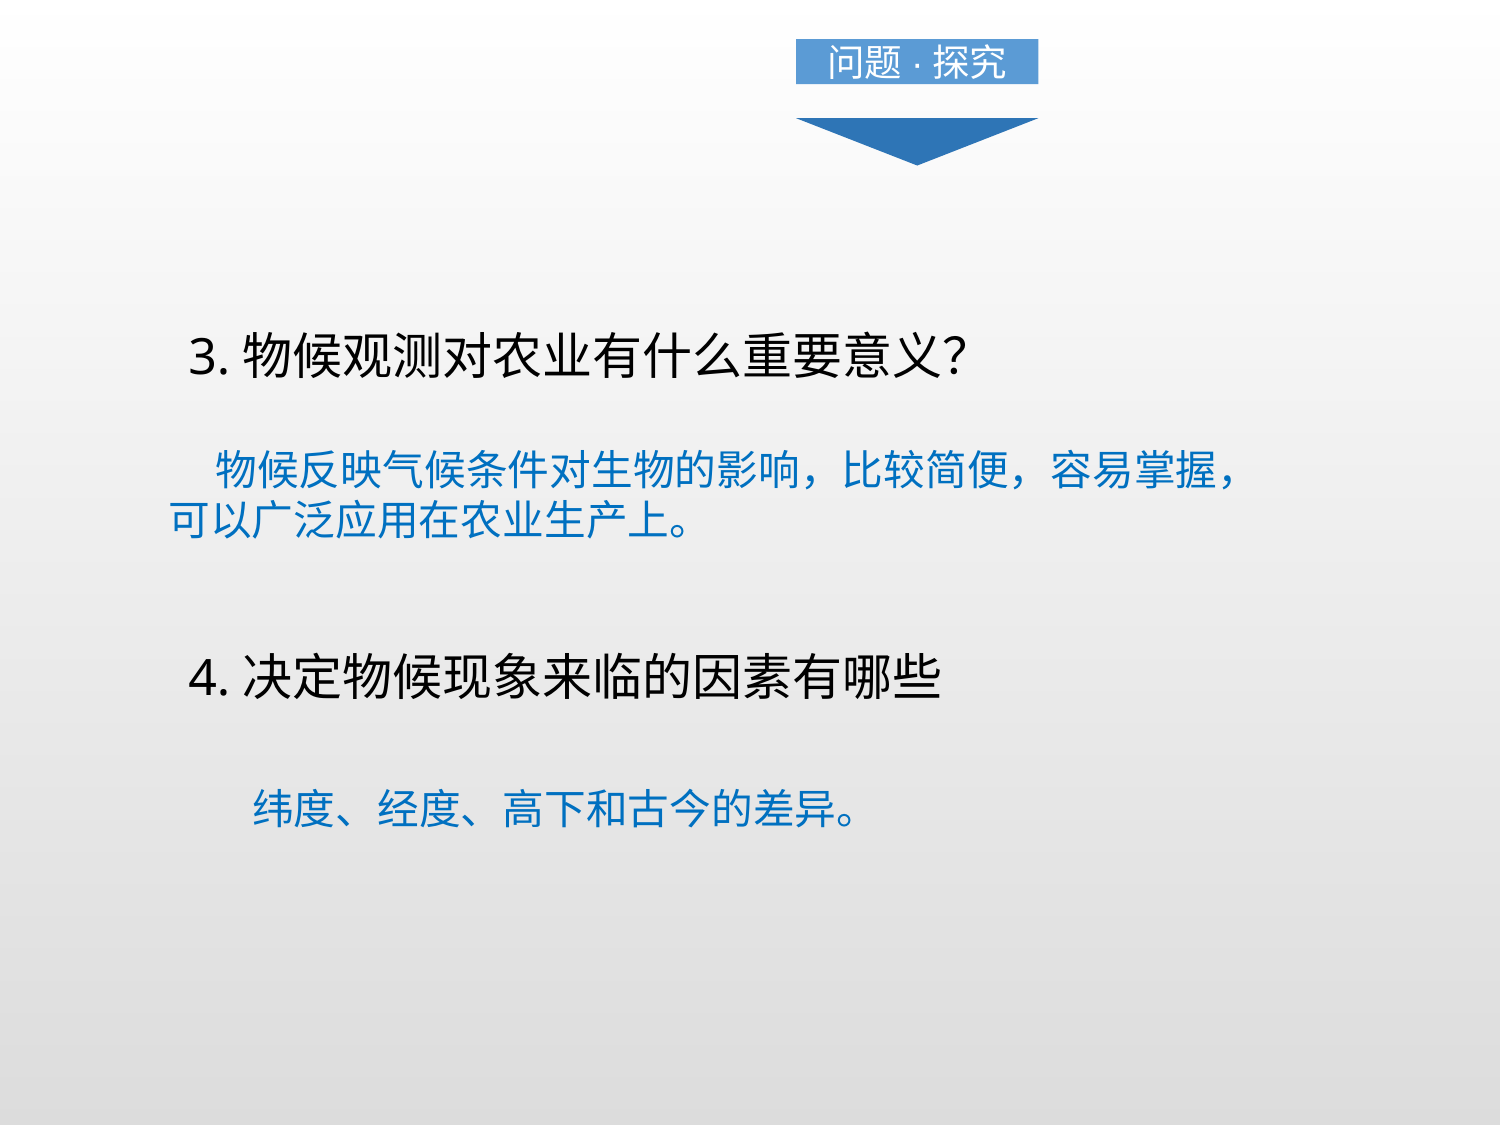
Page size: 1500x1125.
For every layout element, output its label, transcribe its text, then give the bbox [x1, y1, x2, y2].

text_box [796, 38, 1039, 166]
text_box 纬度、经度、高下和古今的差异。 [190, 775, 916, 840]
text_box 3.物候观测对农业有什么重要意义？ [173, 317, 1039, 392]
text_box 4.决定物候现象来临的因素有哪些 [173, 625, 1290, 713]
text_box 物候反映气候条件对生物的影响，比较简便，容易掌握，可以广泛应用在农业生产上。 [153, 436, 1270, 551]
